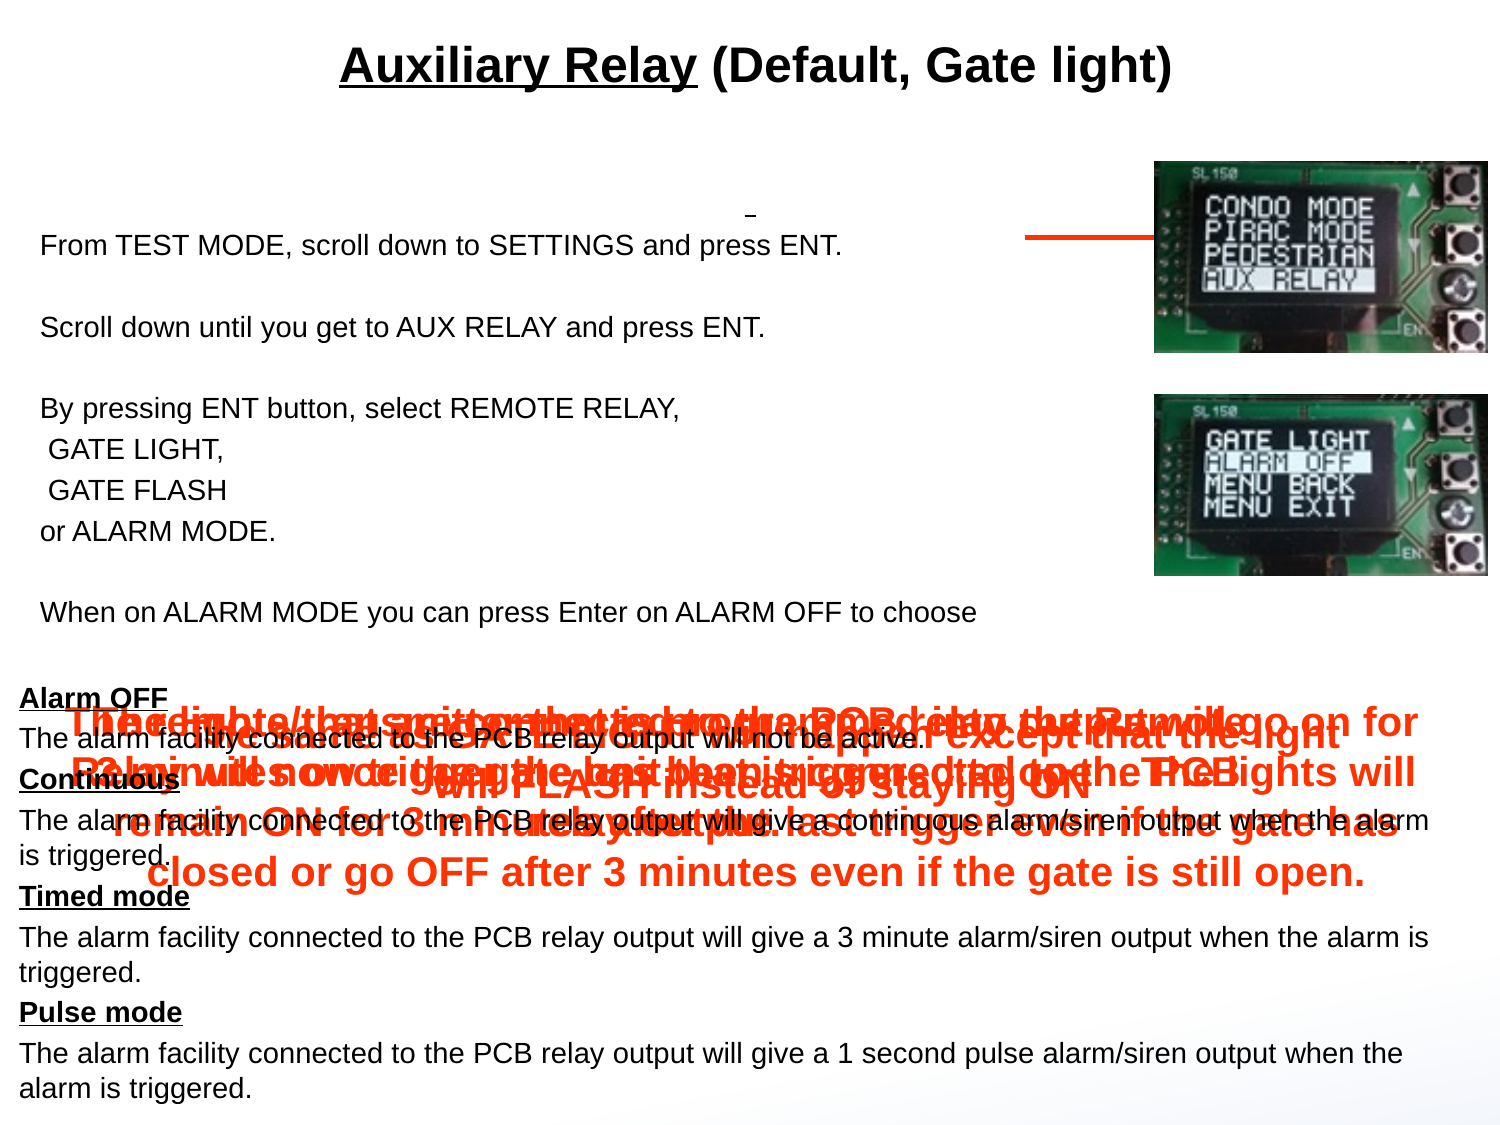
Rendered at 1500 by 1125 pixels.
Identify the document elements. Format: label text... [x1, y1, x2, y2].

text_box Alarm OFF The alarm facility connected to the PCB relay output will not be active. Continuous The alarm facility connected to the PCB relay output will give a continuous alarm/siren output when the alarm is triggered. Timed mode The alarm facility connected to the PCB relay output will give a 3 minute alarm/siren output when the alarm is triggered. Pulse mode The alarm facility connected to the PCB relay output will give a 1 second pulse alarm/siren output when the alarm is triggered. [3, 671, 1459, 1112]
picture [1153, 160, 1488, 353]
text_box Auxiliary Relay (Default, Gate light) From TEST MODE, scroll down to SETTINGS and press ENT. Scroll down until you get to AUX RELAY and press ENT. By pressing ENT button, select REMOTE RELAY, GATE LIGHT, GATE FLASH or ALARM MODE. When on ALARM MODE you can press Enter on ALARM OFF to choose [24, 24, 1488, 637]
picture [1153, 393, 1488, 576]
